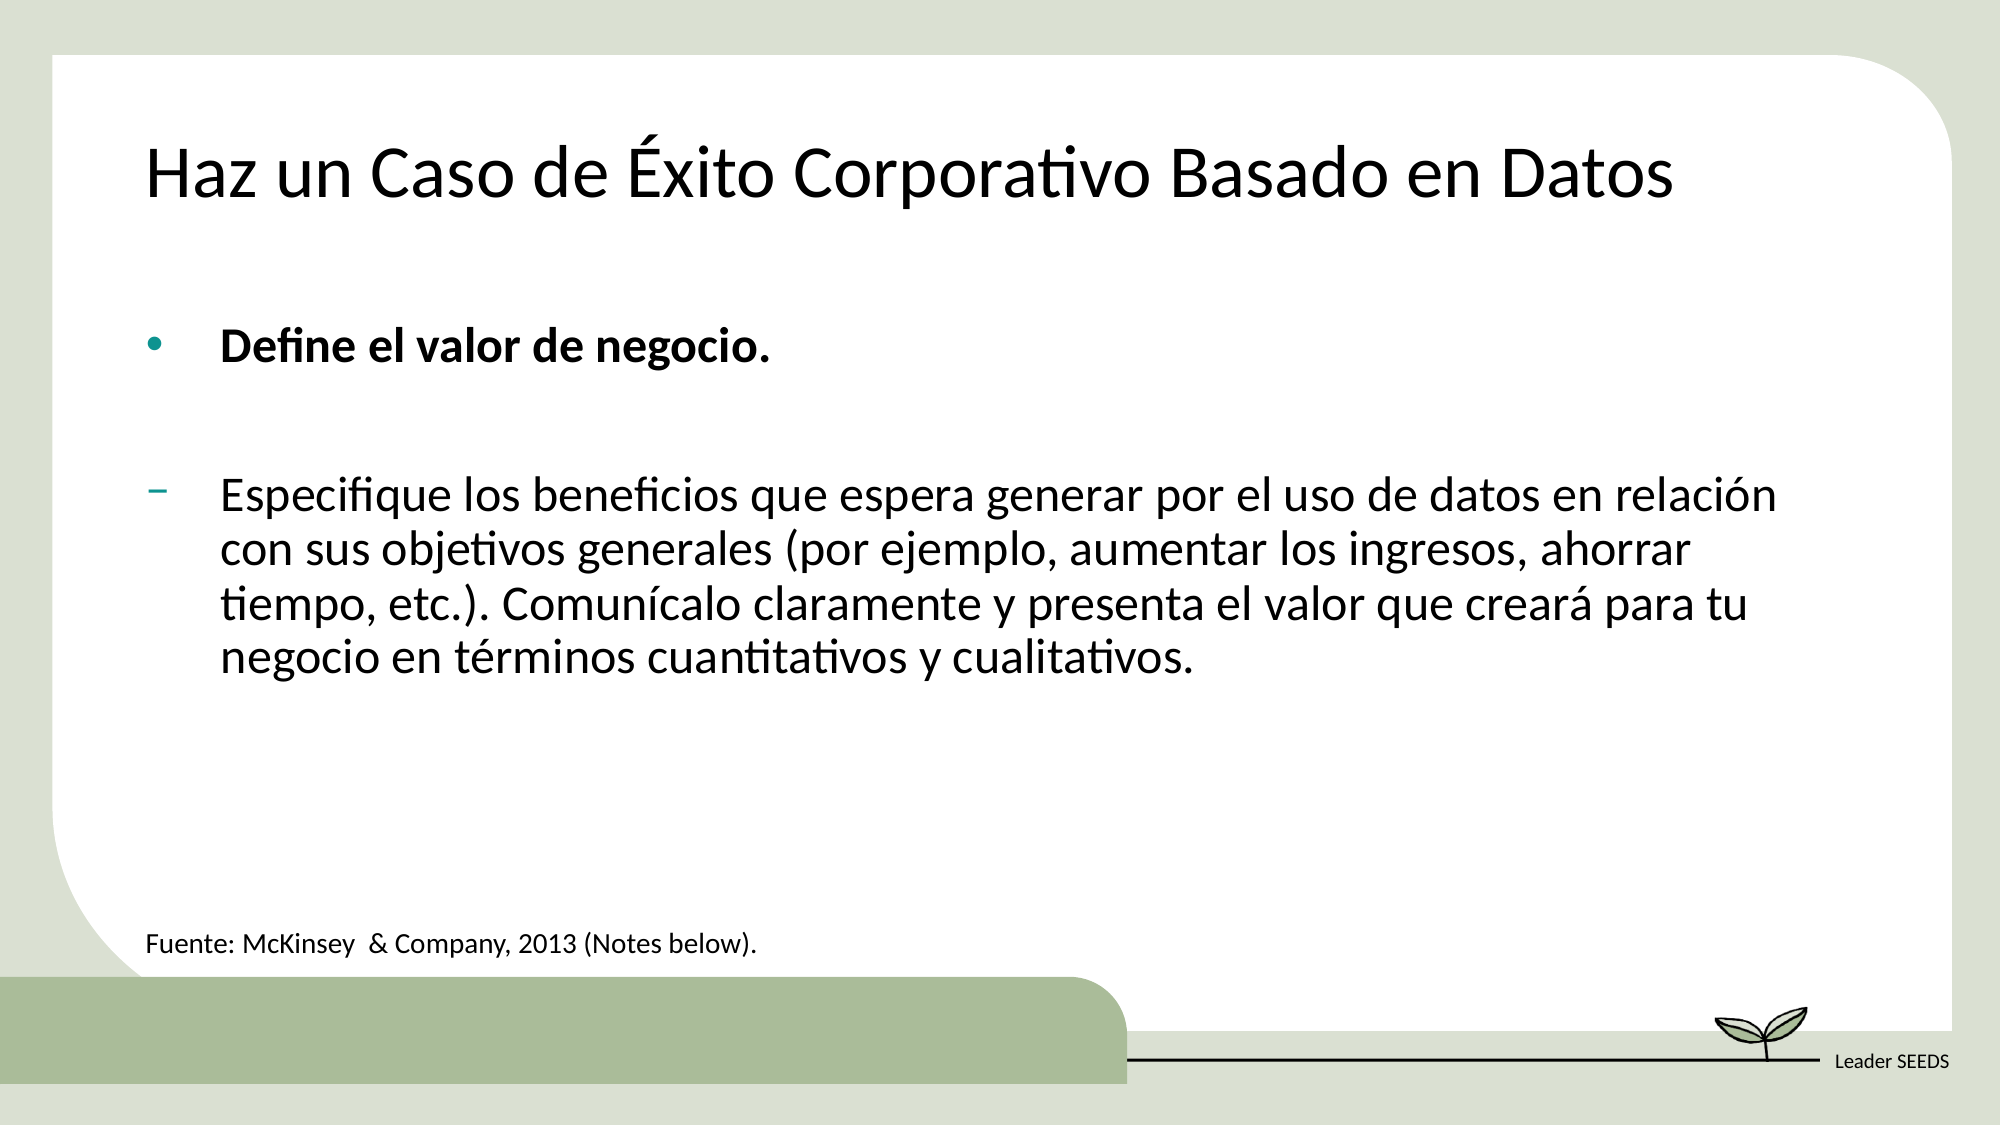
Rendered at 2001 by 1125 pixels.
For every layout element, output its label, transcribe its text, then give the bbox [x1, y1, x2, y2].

text_box Fuente: McKinsey & Company, 2013 (Notes below). [130, 916, 944, 967]
list Haz un Caso de Éxito Corporativo Basado en Datos [130, 124, 1869, 257]
list Define el valor de negocio. Especifique los beneficios que espera generar por el uso de datos en relación con sus objetivos generales (por ejemplo, aumentar los ingresos, ahorrar tiempo, etc.). Comunícalo claramente y presenta el valor que creará para tu negocio en términos cuantitativos y cualitativos. [130, 311, 1869, 968]
